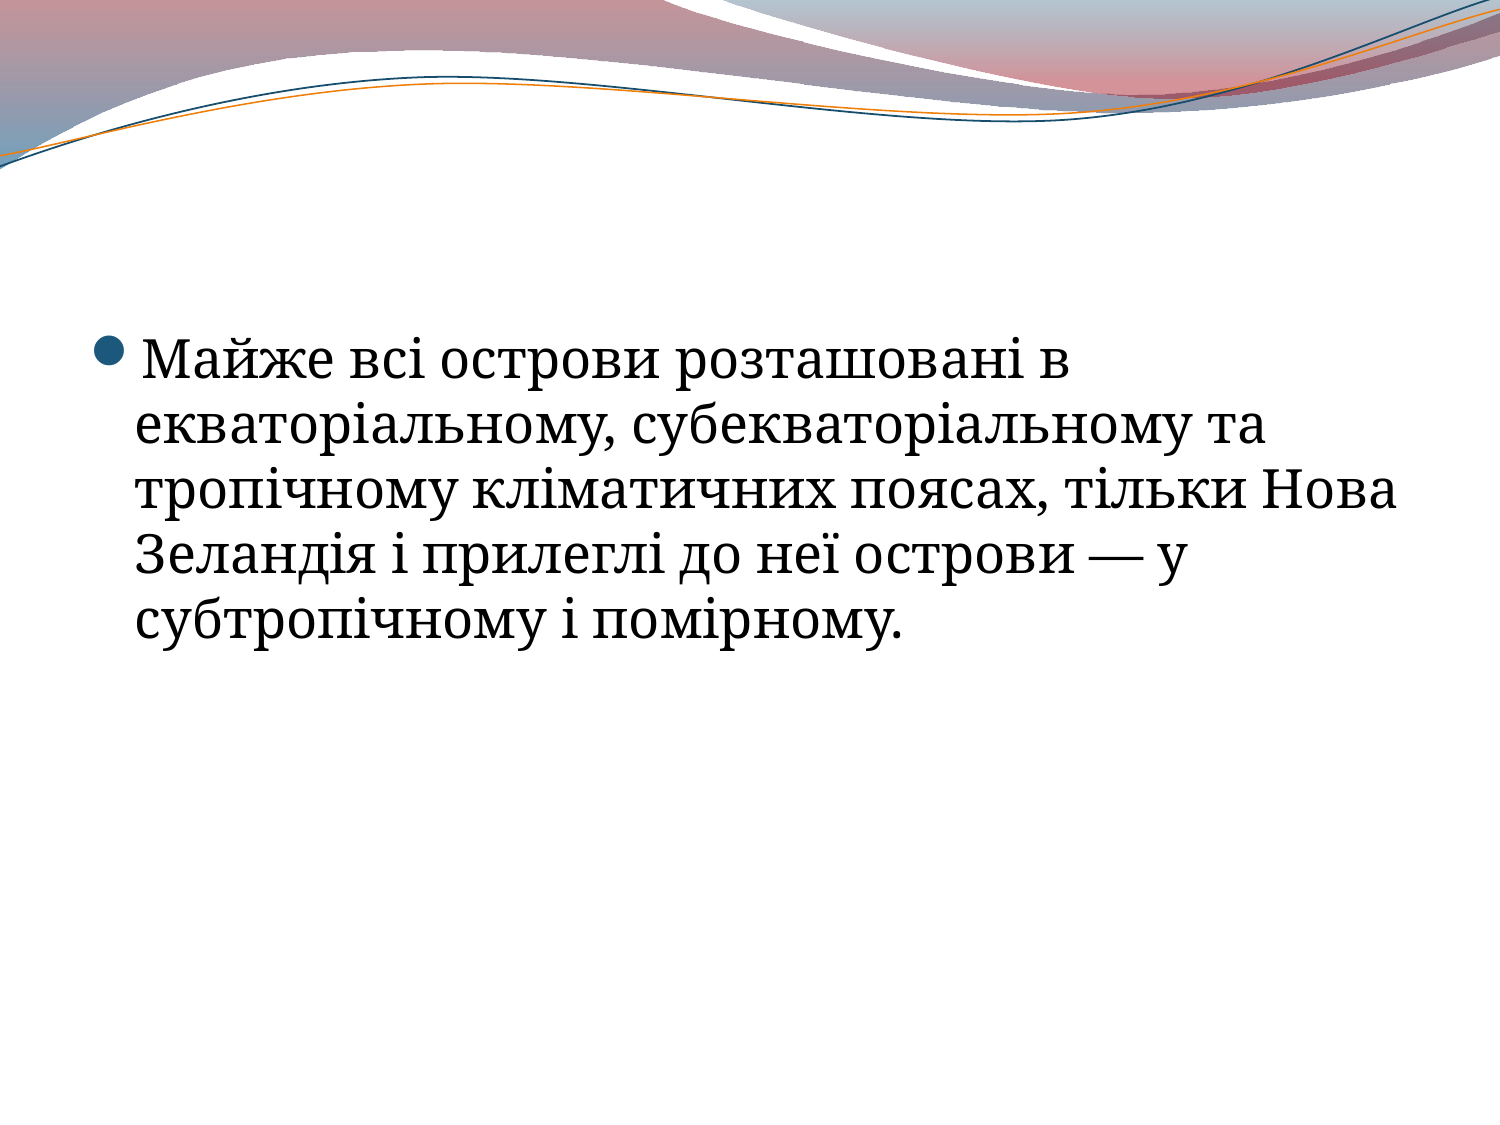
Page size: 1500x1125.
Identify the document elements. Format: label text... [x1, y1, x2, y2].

list Майже всі острови розташовані в екваторіальному, субекваторіальному та тропічному кліматичних поясах, тільки Нова Зеландія і прилеглі до неї острови — у субтропічному і помірному. [75, 317, 1425, 657]
